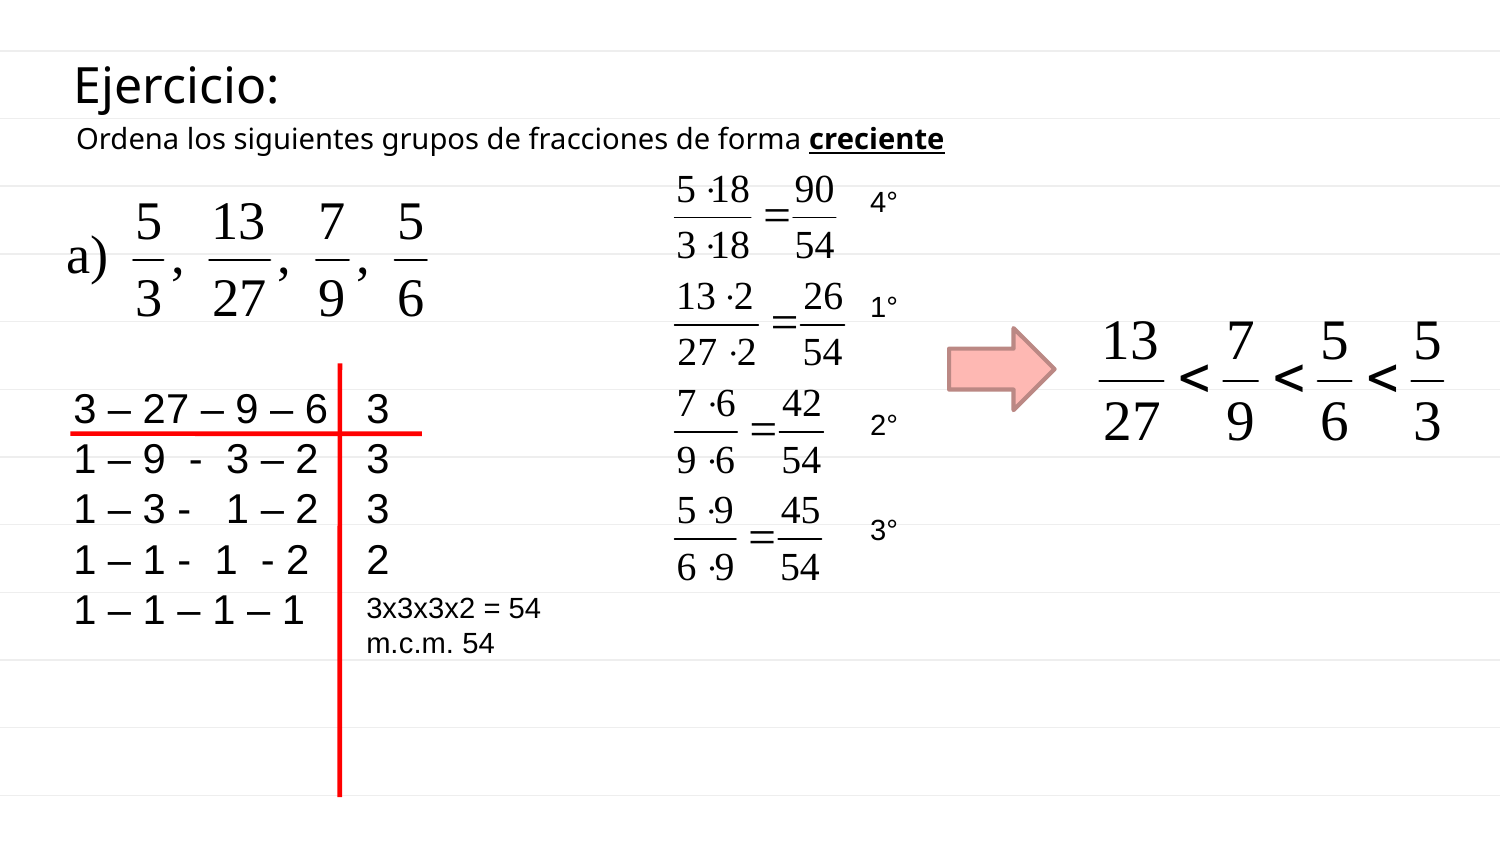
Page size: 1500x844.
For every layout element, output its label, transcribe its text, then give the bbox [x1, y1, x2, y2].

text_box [1089, 304, 1458, 453]
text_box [667, 163, 854, 589]
text_box 3 – 27 – 9 – 6 1 – 9 - 3 – 2 1 – 3 - 1 – 2 1 – 1 - 1 - 2 1 – 1 – 1 – 1 [58, 374, 352, 690]
text_box 2° [858, 398, 985, 449]
title Ejercicio: [58, 46, 1255, 129]
text_box 1° [858, 281, 1043, 331]
subtitle Ordena los siguientes grupos de fracciones de forma creciente [35, 105, 1313, 236]
text_box 3x3x3x2 = 54 m.c.m. 54 [351, 582, 575, 667]
text_box 4° [858, 175, 1090, 226]
text_box 3 3 3 2 [351, 374, 457, 578]
text_box 3° [858, 503, 950, 554]
text_box [947, 326, 1057, 413]
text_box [58, 187, 440, 329]
